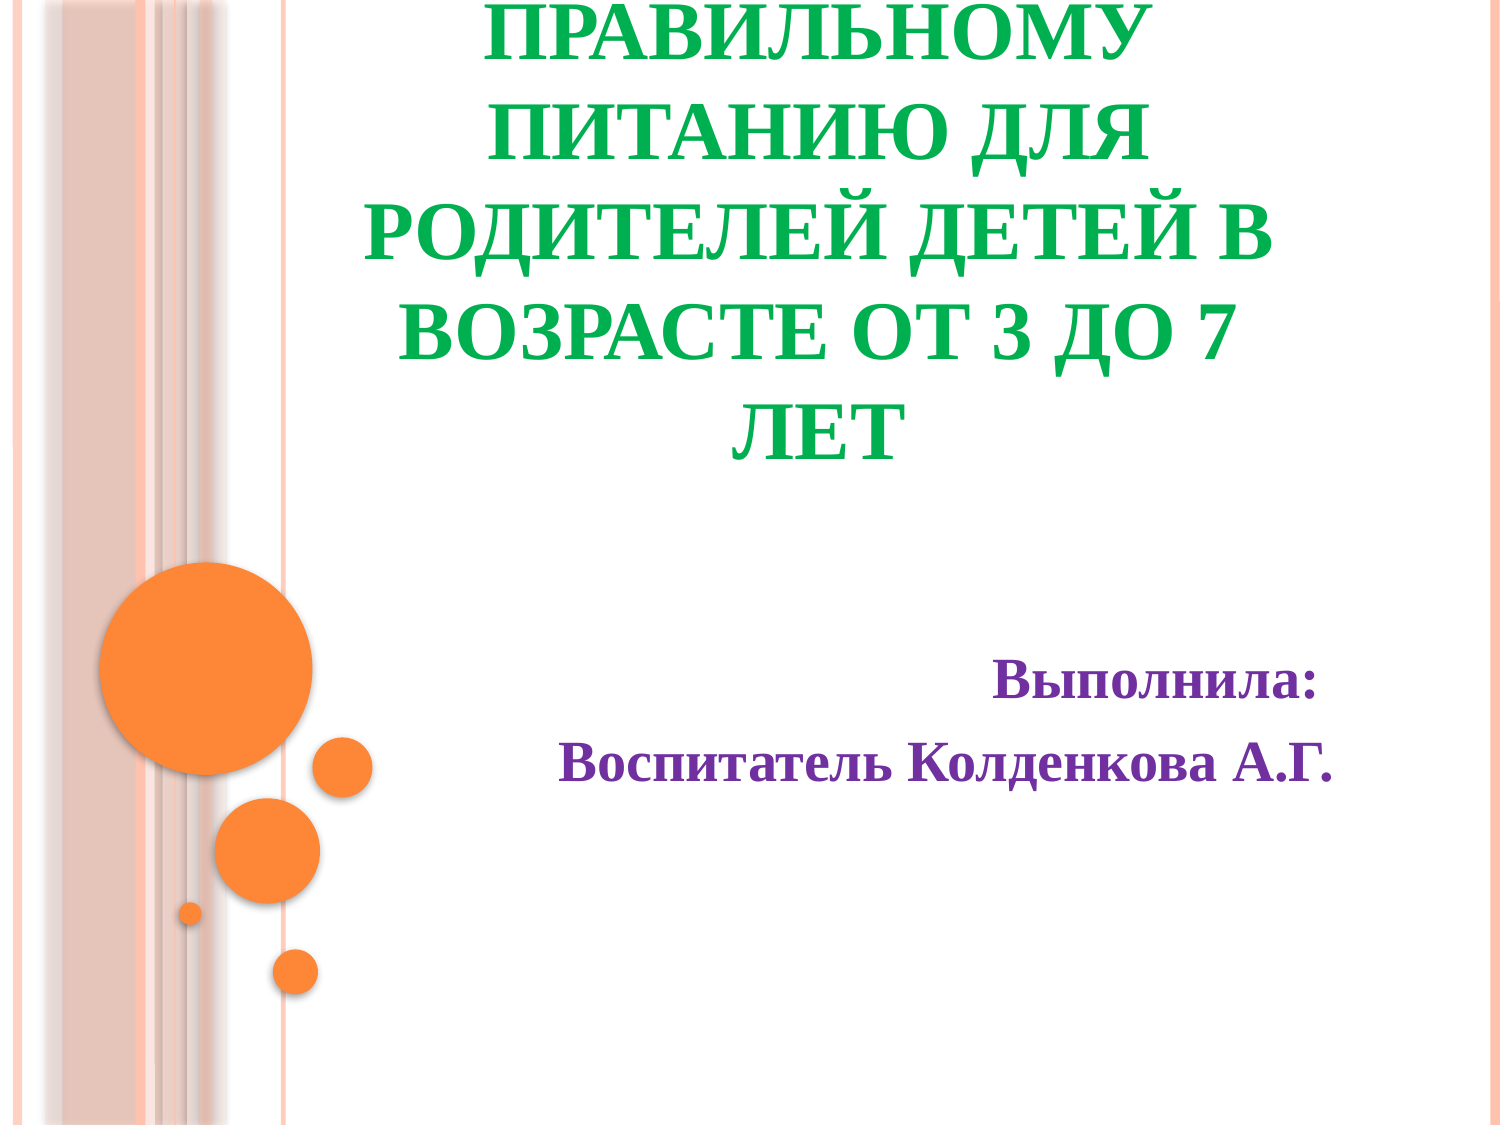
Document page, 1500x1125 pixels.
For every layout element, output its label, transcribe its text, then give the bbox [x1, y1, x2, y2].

subtitle Выполнила: Воспитатель Колденкова А.Г. [336, 633, 1349, 859]
title Рекомендации по правильному питанию для родителей детей в возрасте от 3 до 7 лет [312, 172, 1326, 484]
